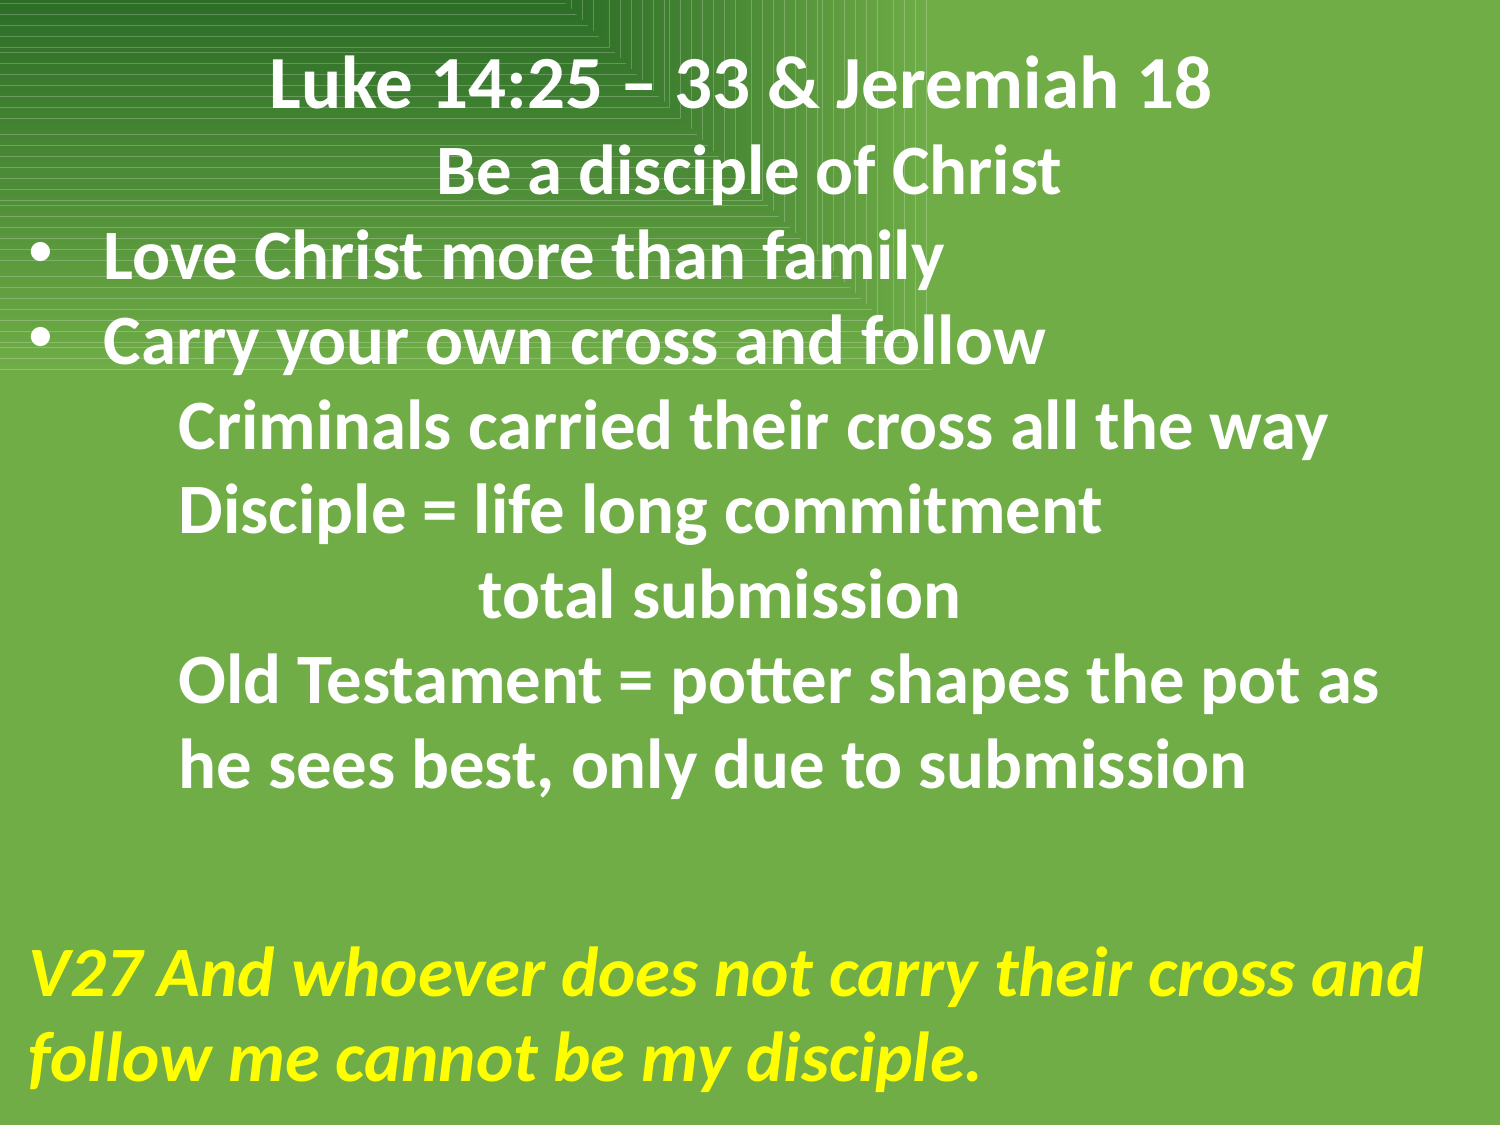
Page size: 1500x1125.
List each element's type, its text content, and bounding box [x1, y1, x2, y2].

subtitle Luke 14:25 – 33 & Jeremiah 18 Be a disciple of Christ Love Christ more than family Carry your own cross and follow Criminals carried their cross all the way Disciple = life long commitment total submission Old Testament = potter shapes the pot as he sees best, only due to submission V27 And whoever does not carry their cross and follow me cannot be my disciple. [13, 26, 1487, 1112]
